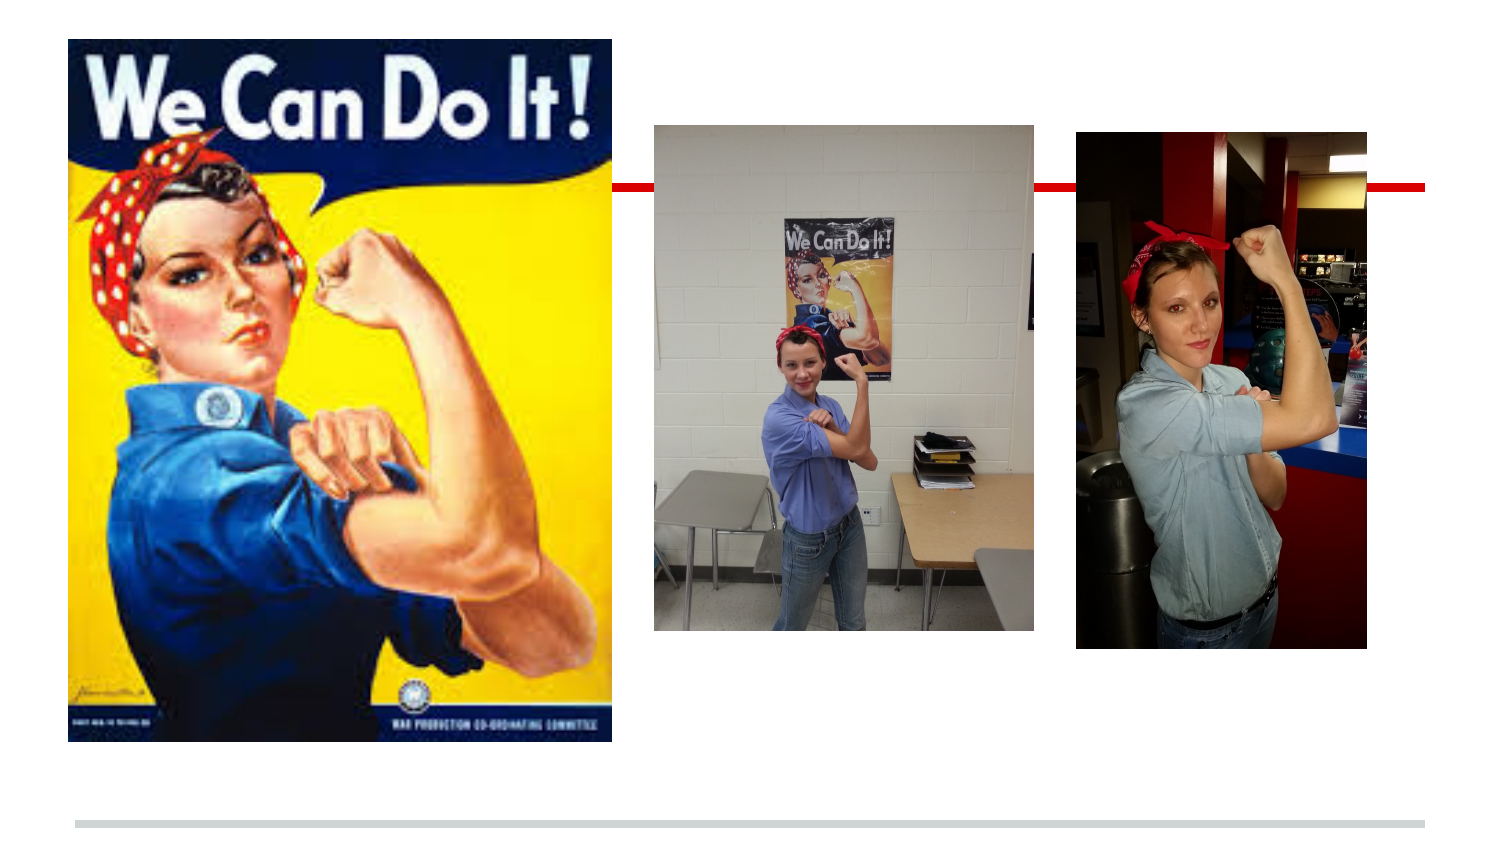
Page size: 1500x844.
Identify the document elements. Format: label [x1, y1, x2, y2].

picture [654, 125, 1034, 632]
picture [68, 38, 612, 742]
picture [1076, 132, 1367, 649]
